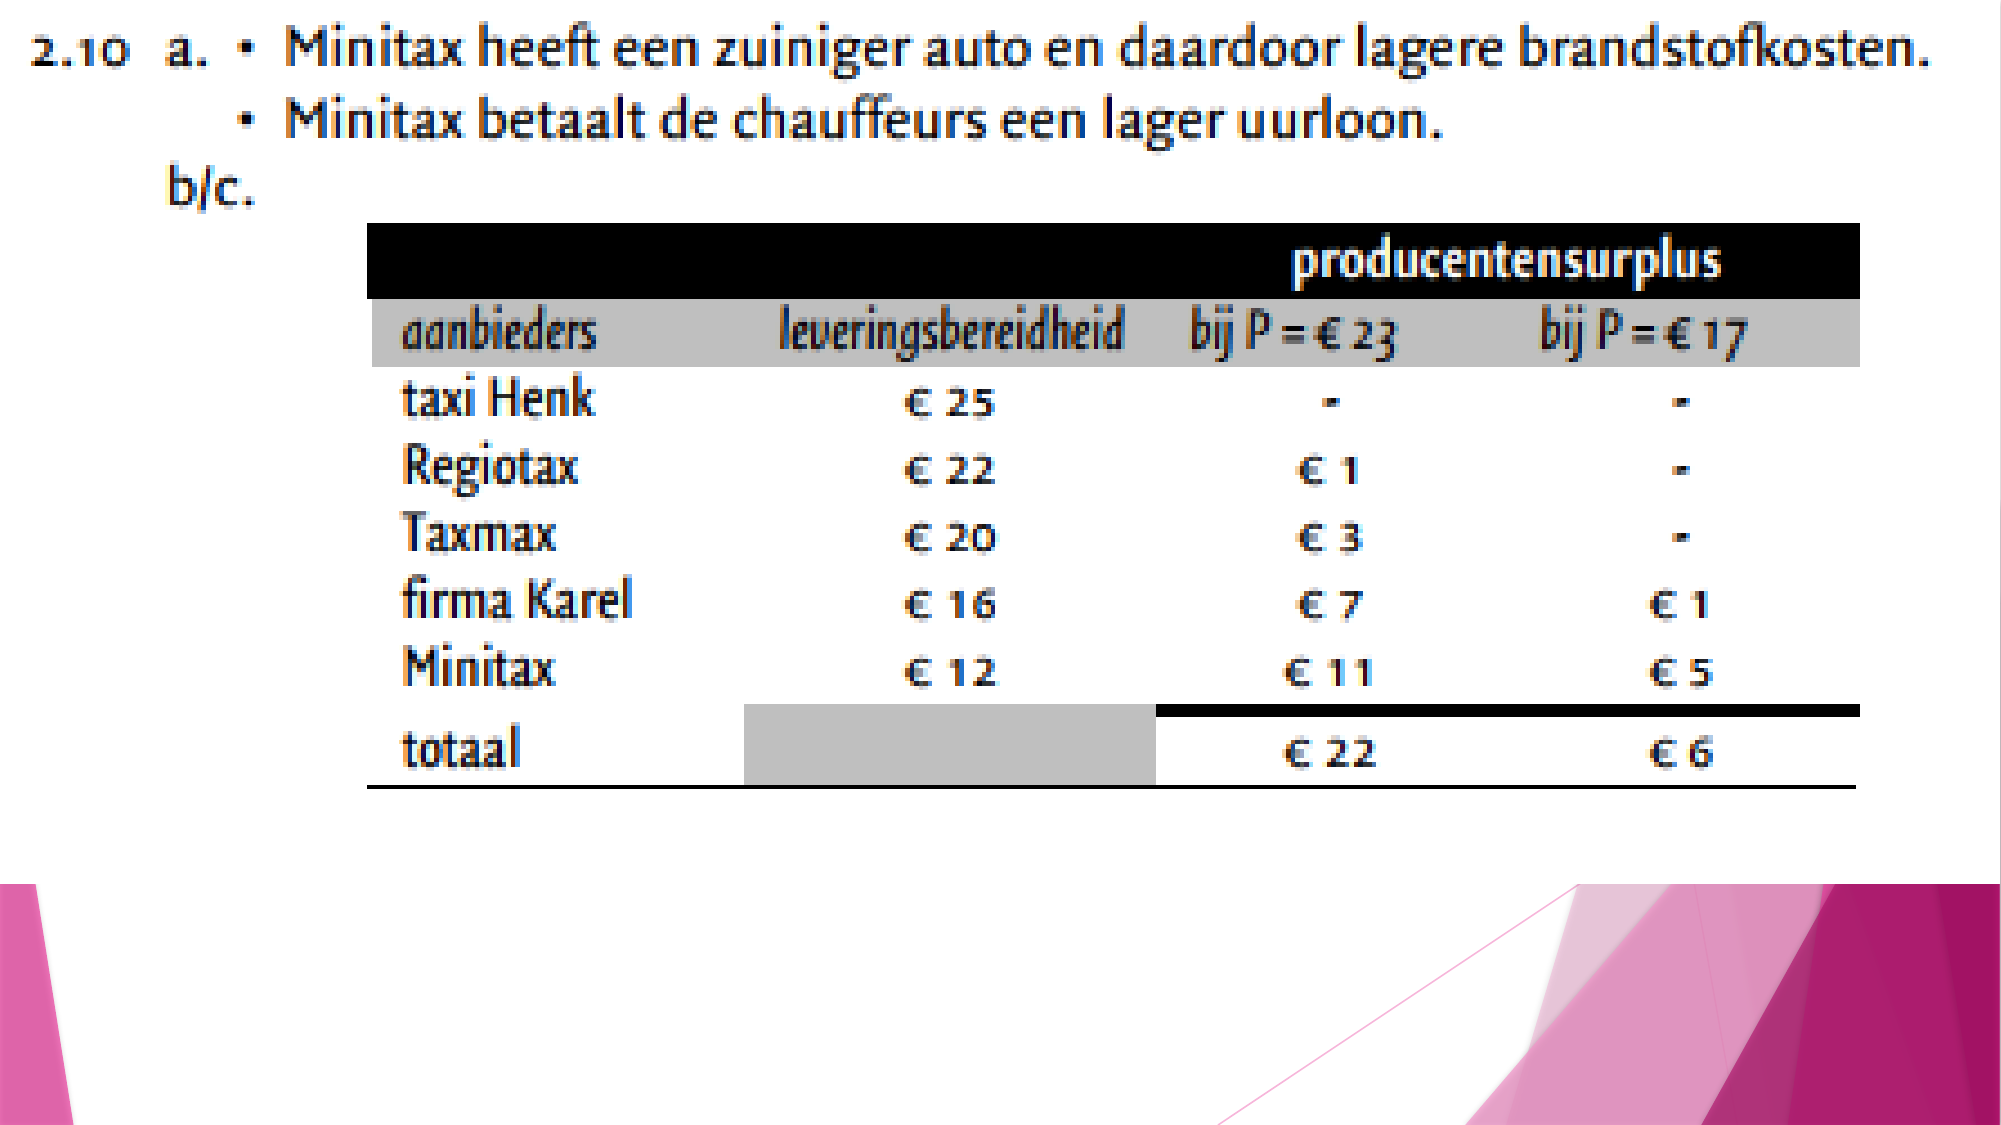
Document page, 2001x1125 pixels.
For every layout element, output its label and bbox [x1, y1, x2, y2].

picture [0, 0, 2000, 884]
